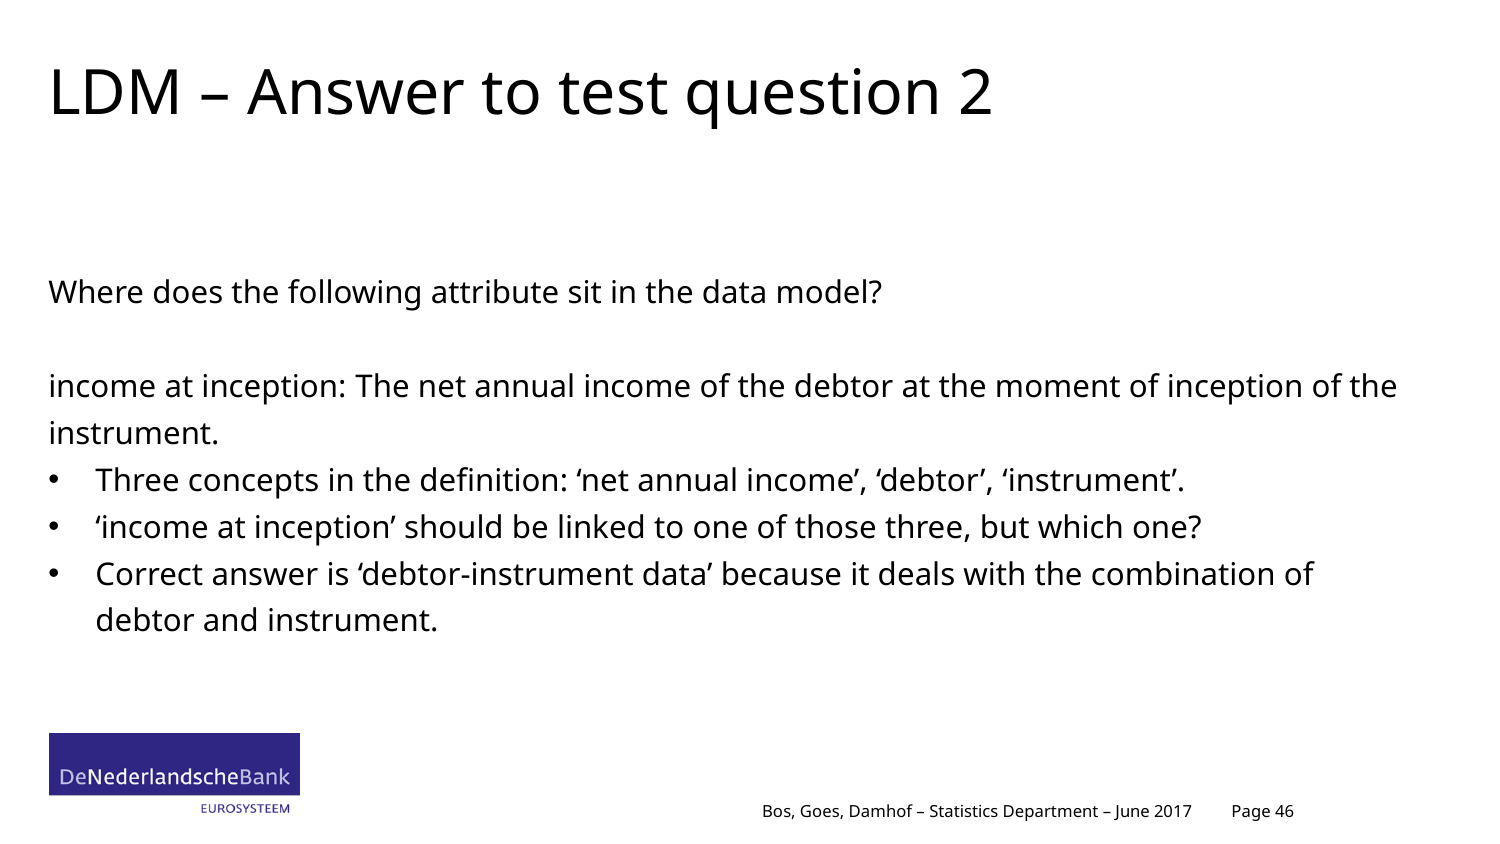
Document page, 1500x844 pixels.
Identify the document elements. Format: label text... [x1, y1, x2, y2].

picture [49, 733, 300, 813]
list Where does the following attribute sit in the data model? income at inception: The net annual income of the debtor at the moment of inception of the instrument. Three concepts in the definition: ‘net annual income’, ‘debtor’, ‘instrument’. ‘income at inception’ should be linked to one of those three, but which one? Correct answer is ‘debtor-instrument data’ because it deals with the combination of debtor and instrument. [48, 263, 1421, 706]
slide_number Page 46 [1216, 793, 1330, 823]
footer Bos, Goes, Damhof – Statistics Department – June 2017 [468, 793, 1208, 823]
title LDM – Answer to test question 2 [48, 49, 1421, 169]
